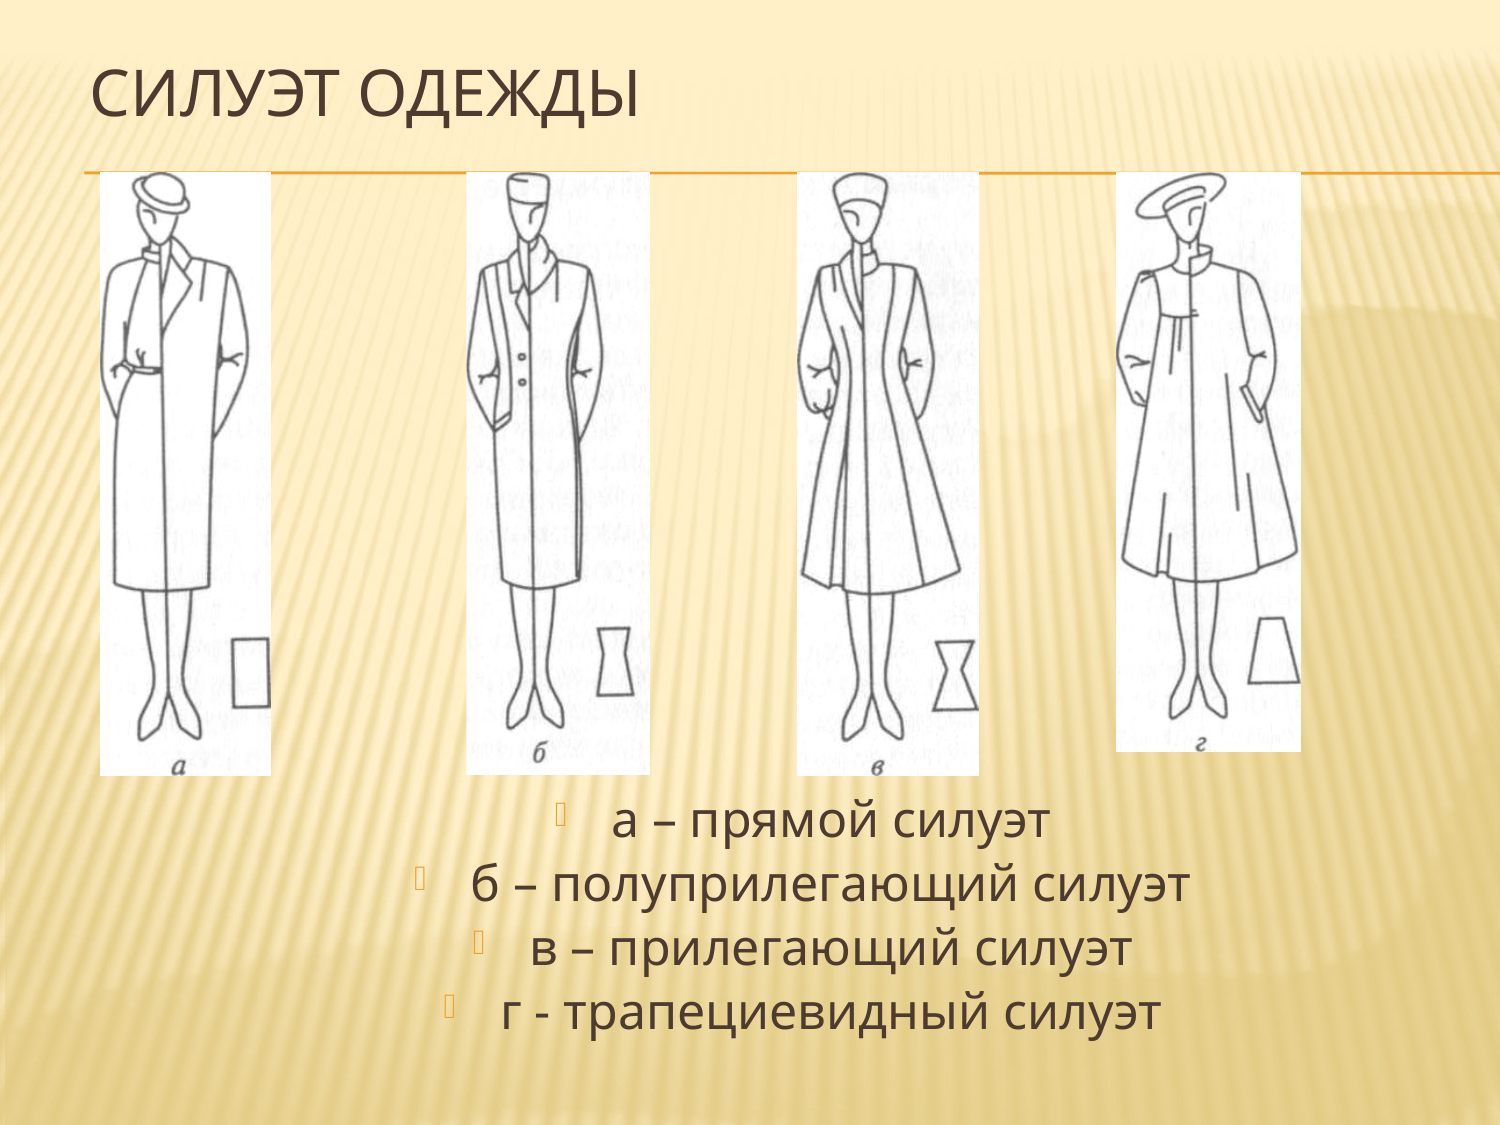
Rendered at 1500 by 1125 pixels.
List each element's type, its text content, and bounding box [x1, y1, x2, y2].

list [99, 172, 271, 776]
picture [796, 172, 979, 776]
title Силуэт одежды [75, 45, 1425, 138]
list а – прямой силуэт б – полуприлегающий силуэт в – прилегающий силуэт г - трапециевидный силуэт [348, 786, 1258, 1059]
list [466, 172, 651, 776]
picture [1115, 172, 1301, 752]
